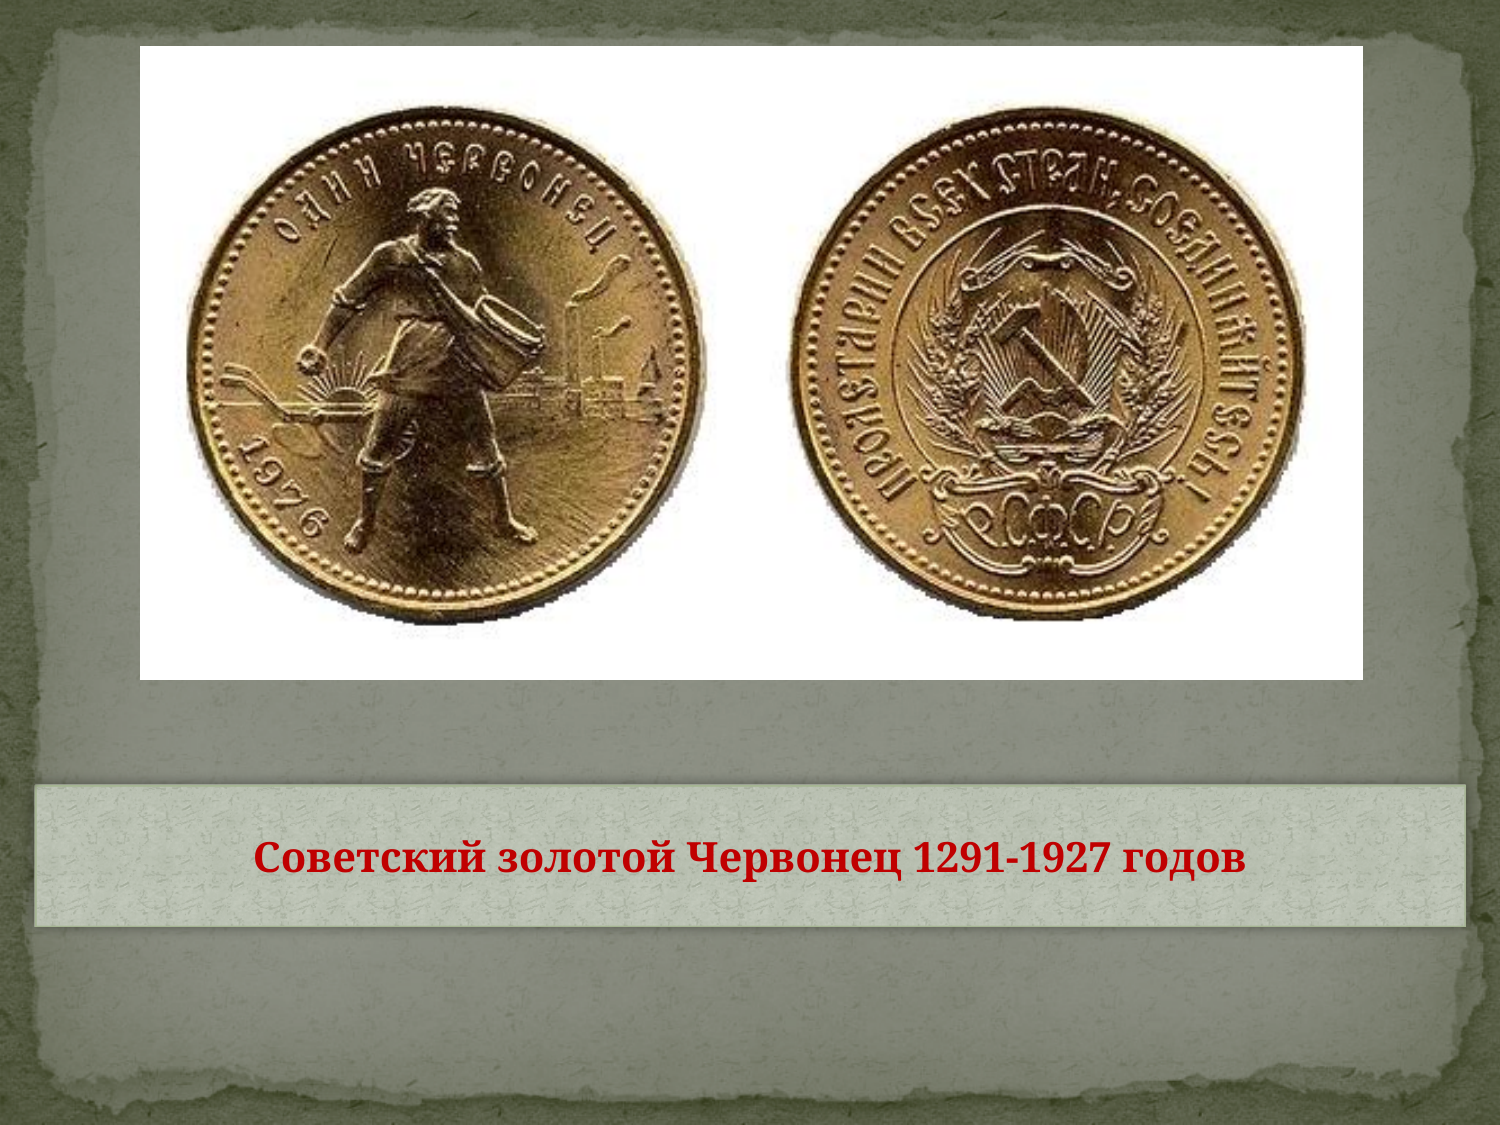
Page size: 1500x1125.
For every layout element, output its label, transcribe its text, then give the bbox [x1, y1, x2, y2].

picture [140, 46, 1363, 680]
text_box Советский золотой Червонец 1291-1927 годов [35, 785, 1466, 927]
